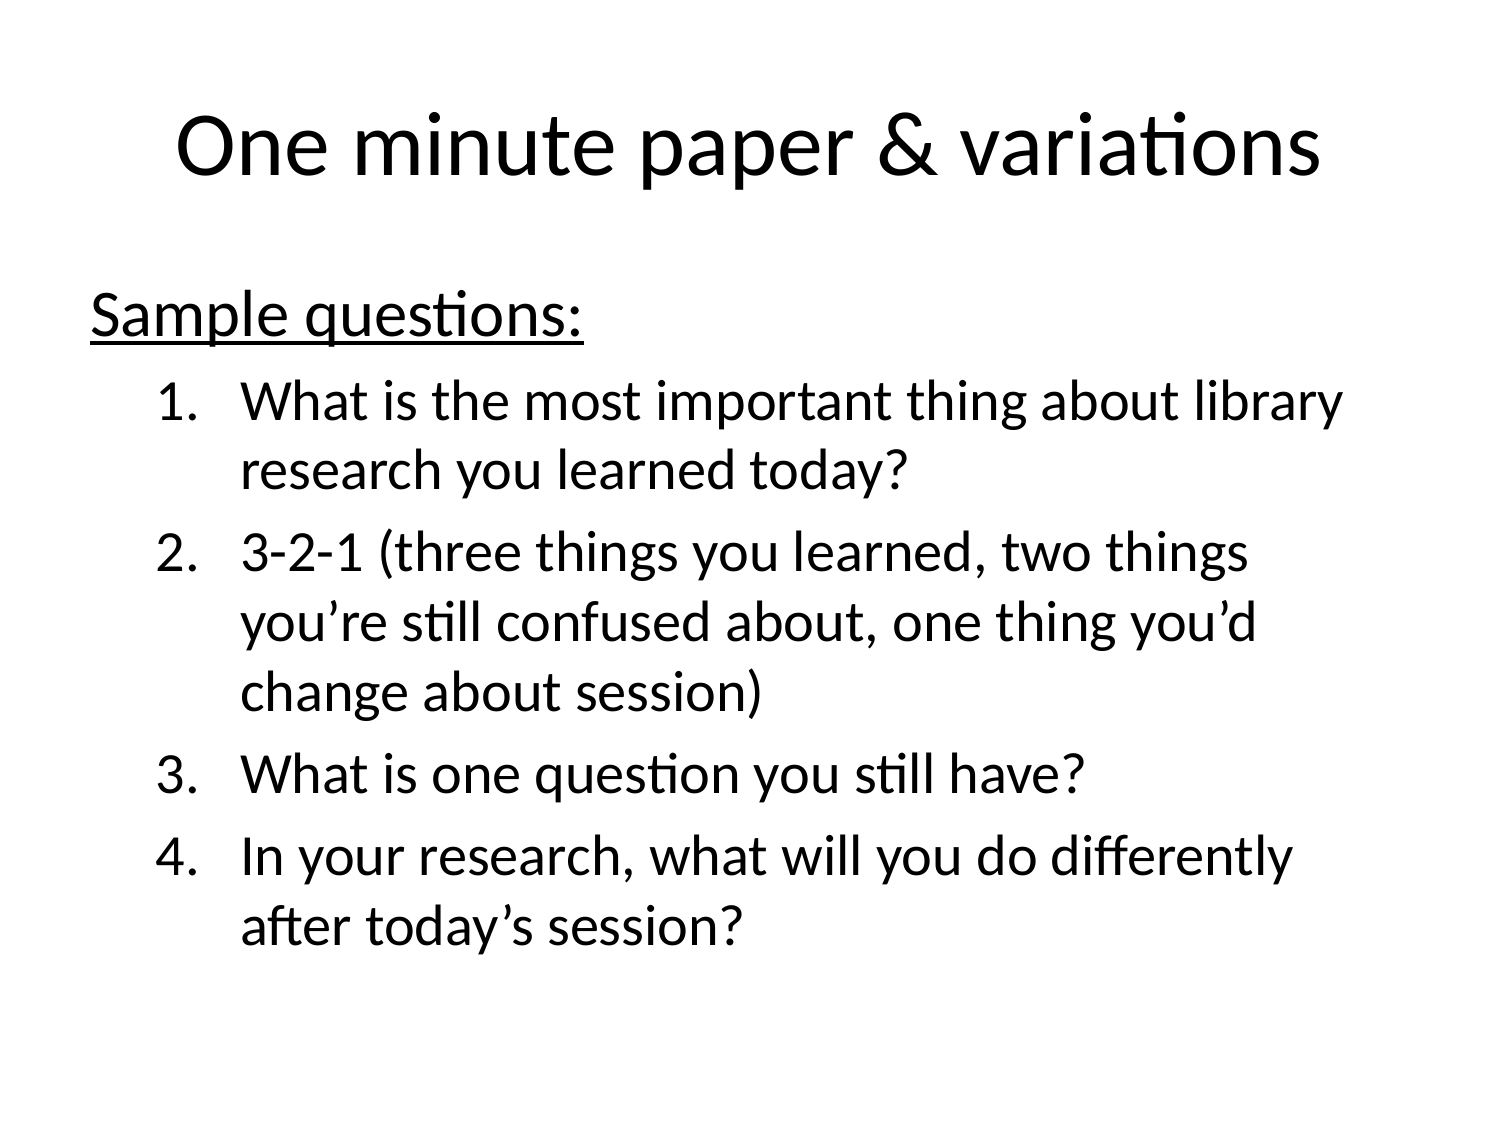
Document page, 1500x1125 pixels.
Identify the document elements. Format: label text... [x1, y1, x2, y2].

list Sample questions: What is the most important thing about library research you learned today? 3-2-1 (three things you learned, two things you’re still confused about, one thing you’d change about session) What is one question you still have? In your research, what will you do differently after today’s session? [75, 262, 1425, 1005]
title One minute paper & variations [75, 45, 1425, 233]
